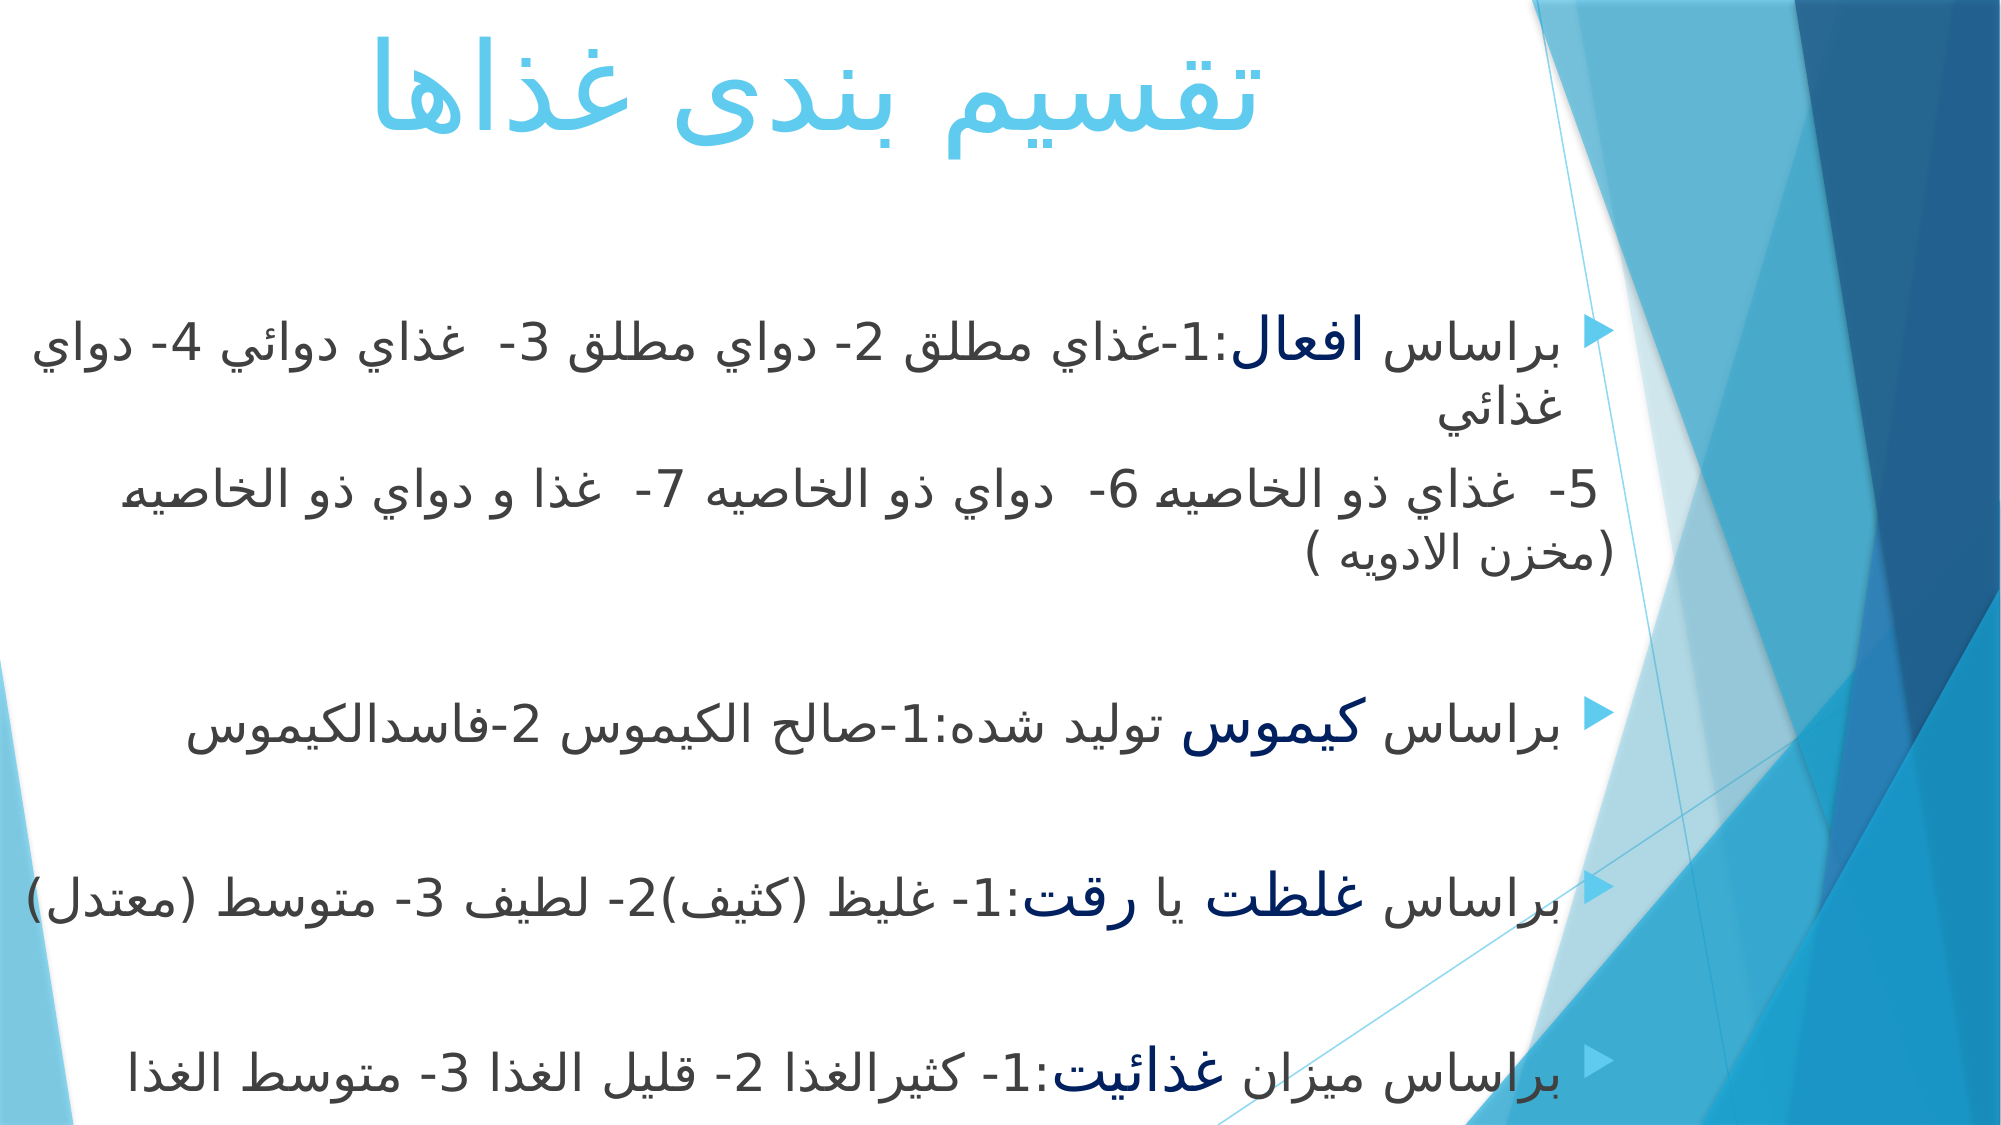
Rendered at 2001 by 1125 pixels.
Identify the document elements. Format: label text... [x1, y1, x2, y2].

title تقسیم بندی غذاها [110, 0, 1522, 217]
list براساس افعال:1-غذاي‏ مطلق‏ 2- دواي مطلق 3- غذاي دوائي 4- دواي غذائي 5- غذاي ذو الخاصيه 6- دواي ذو الخاصيه 7- غذا و دواي ذو الخاصيه (مخزن الادويه ) براساس کیموس تولید شده:1-صالح الکیموس 2-فاسدالکیموس براساس غلظت یا رقت:1- غلیظ (کثیف)2- لطیف 3- متوسط (معتدل) براساس میزان غذائیت:1- کثیرالغذا 2- قلیل الغذا 3- متوسط الغذا [0, 293, 1633, 1125]
